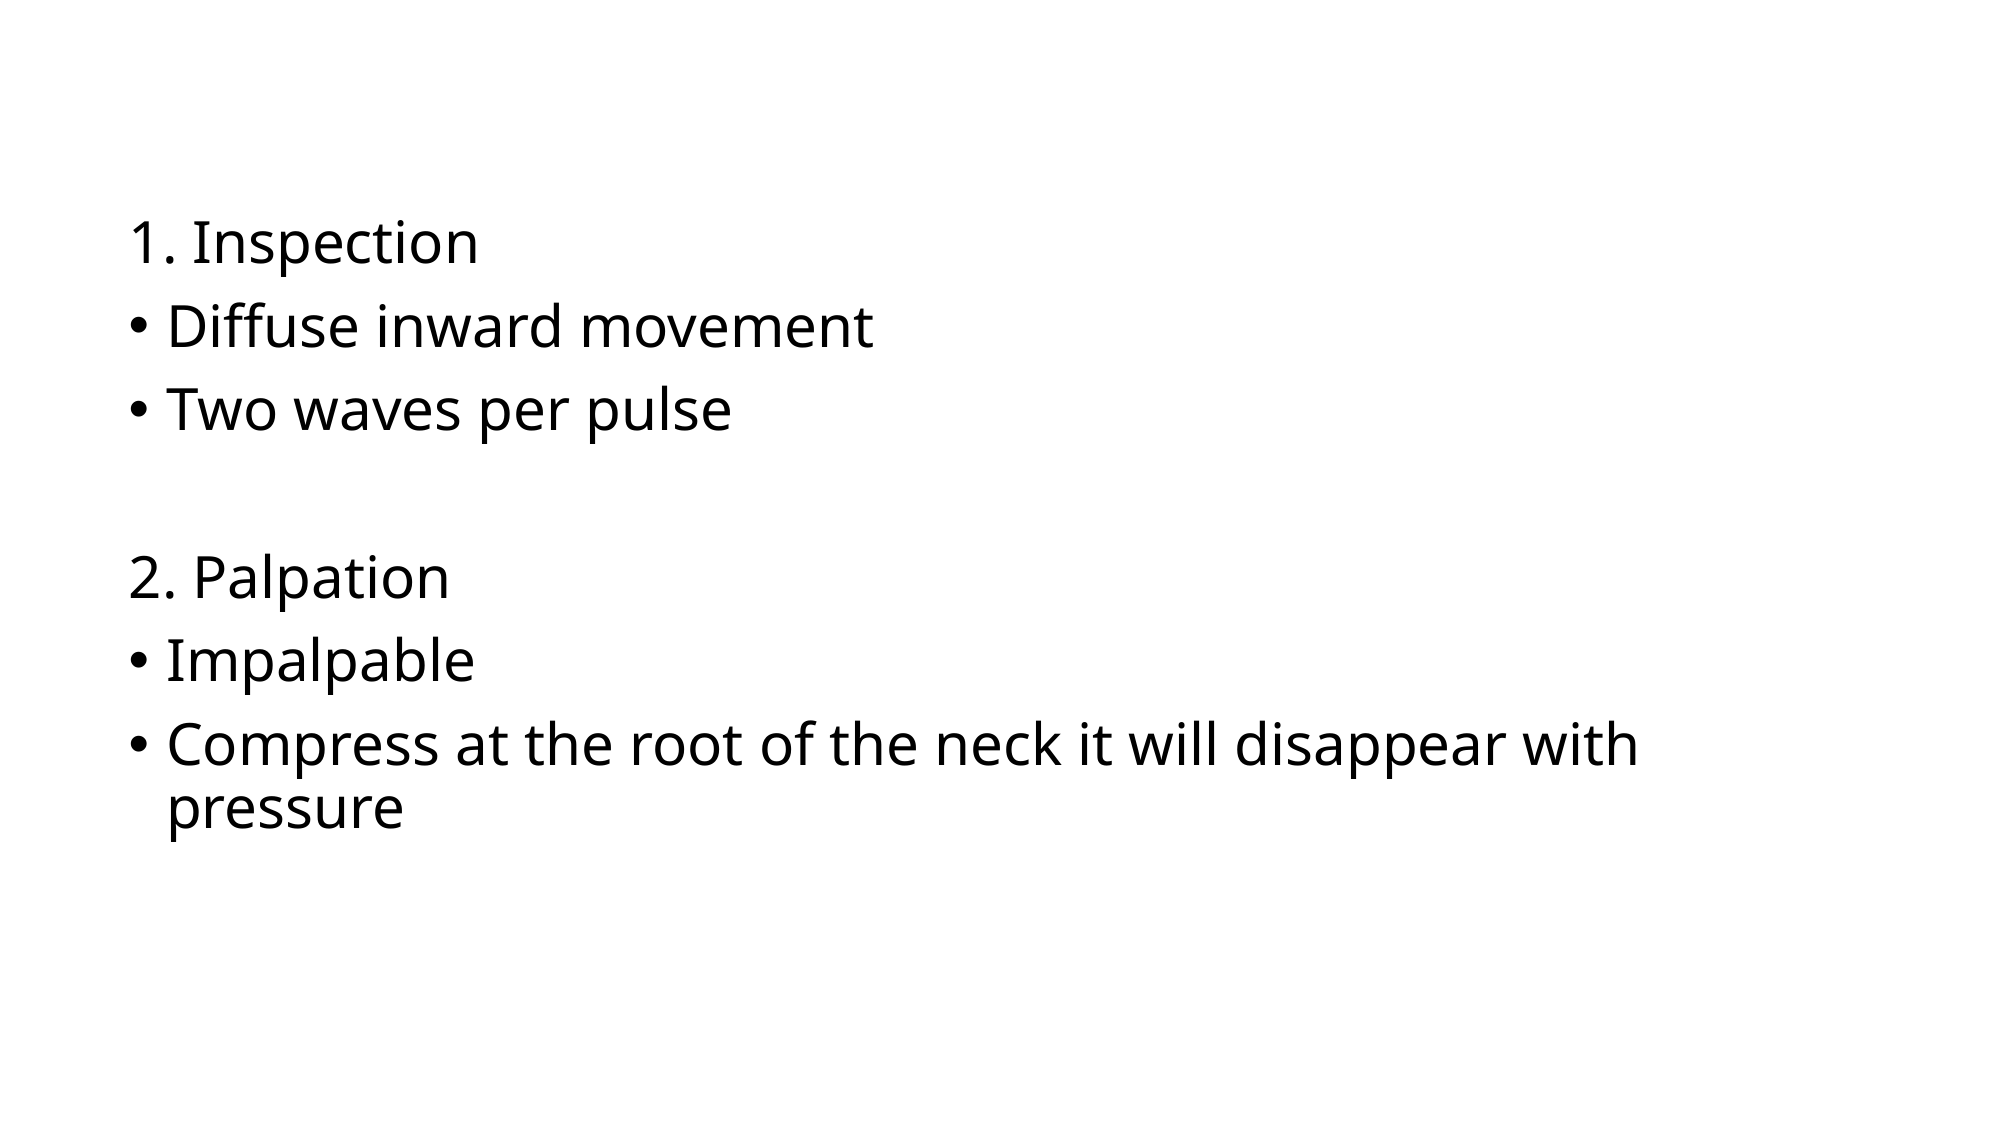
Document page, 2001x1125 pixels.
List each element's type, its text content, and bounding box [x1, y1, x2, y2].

list 1. Inspection Diffuse inward movement Two waves per pulse 2. Palpation Impalpable Compress at the root of the neck it will disappear with pressure [113, 205, 1839, 920]
